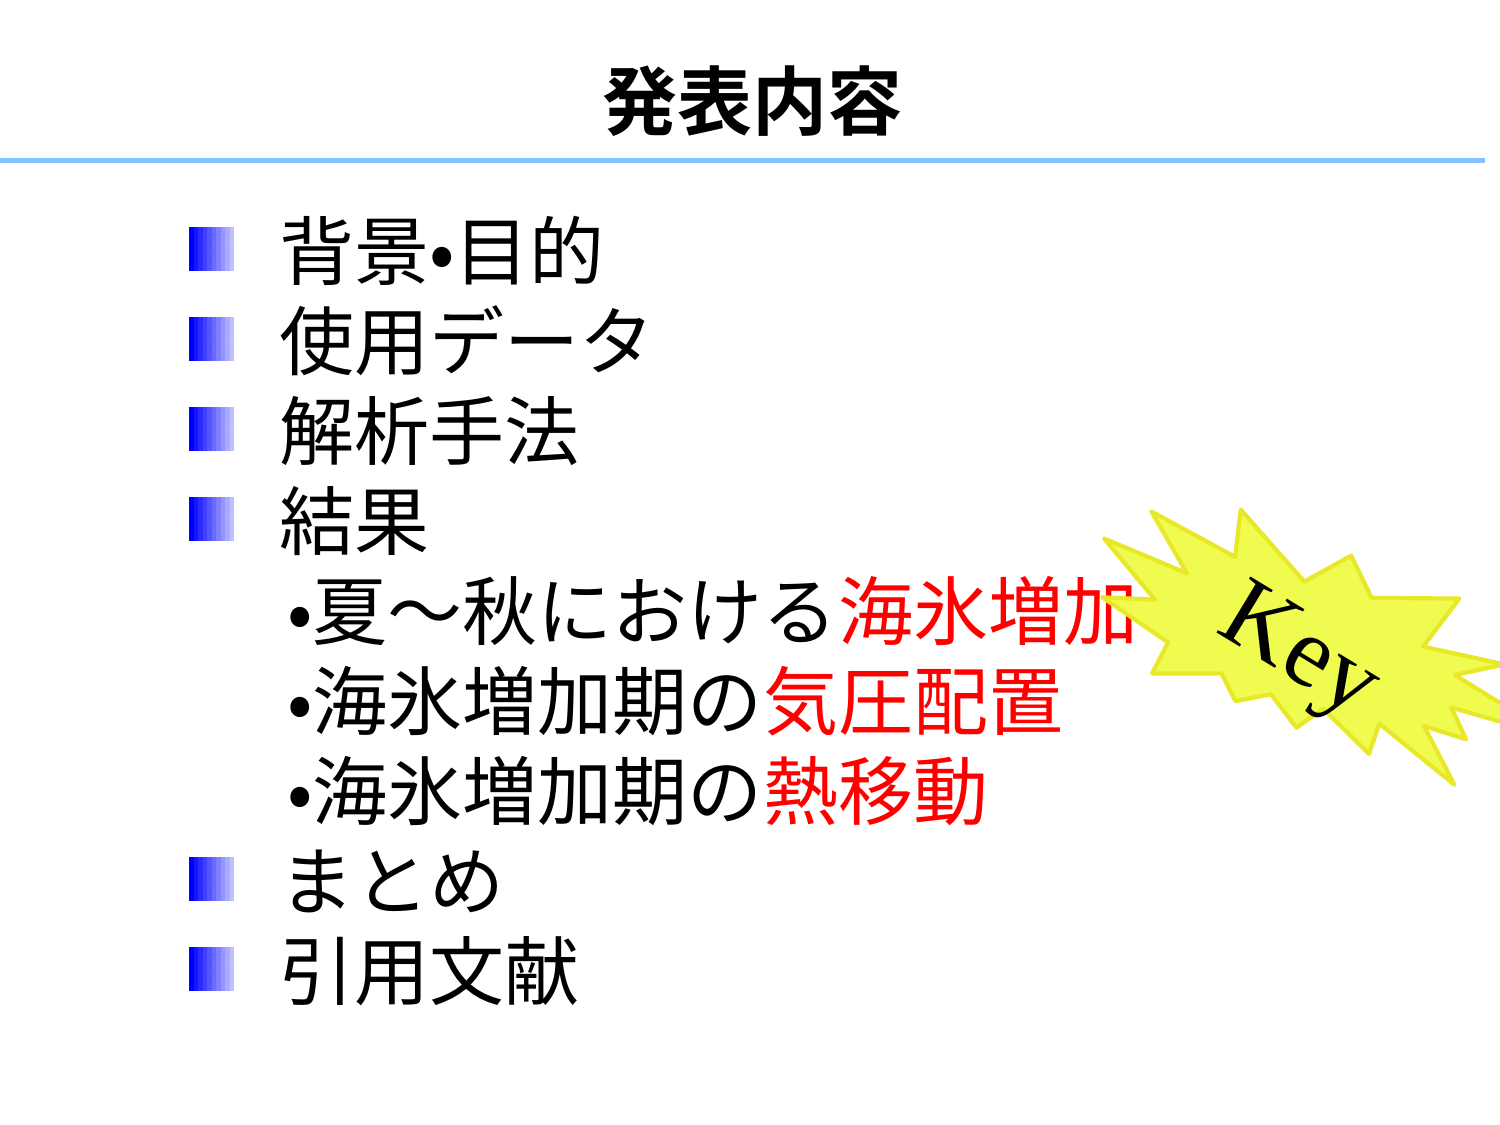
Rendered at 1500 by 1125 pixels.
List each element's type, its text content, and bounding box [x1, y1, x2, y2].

picture [185, 493, 239, 546]
picture [185, 943, 239, 996]
picture [185, 313, 239, 366]
text_box Key [1100, 507, 1500, 787]
picture [185, 853, 239, 906]
text_box 背景・目的 使用データ 解析手法 結果 ・夏～秋における海氷増加 ・海氷増加期の気圧配置 ・海氷増加期の熱移動 まとめ 引用文献 [169, 171, 1437, 1049]
picture [185, 403, 239, 456]
text_box 発表内容 [375, 52, 1130, 147]
picture [185, 223, 239, 276]
